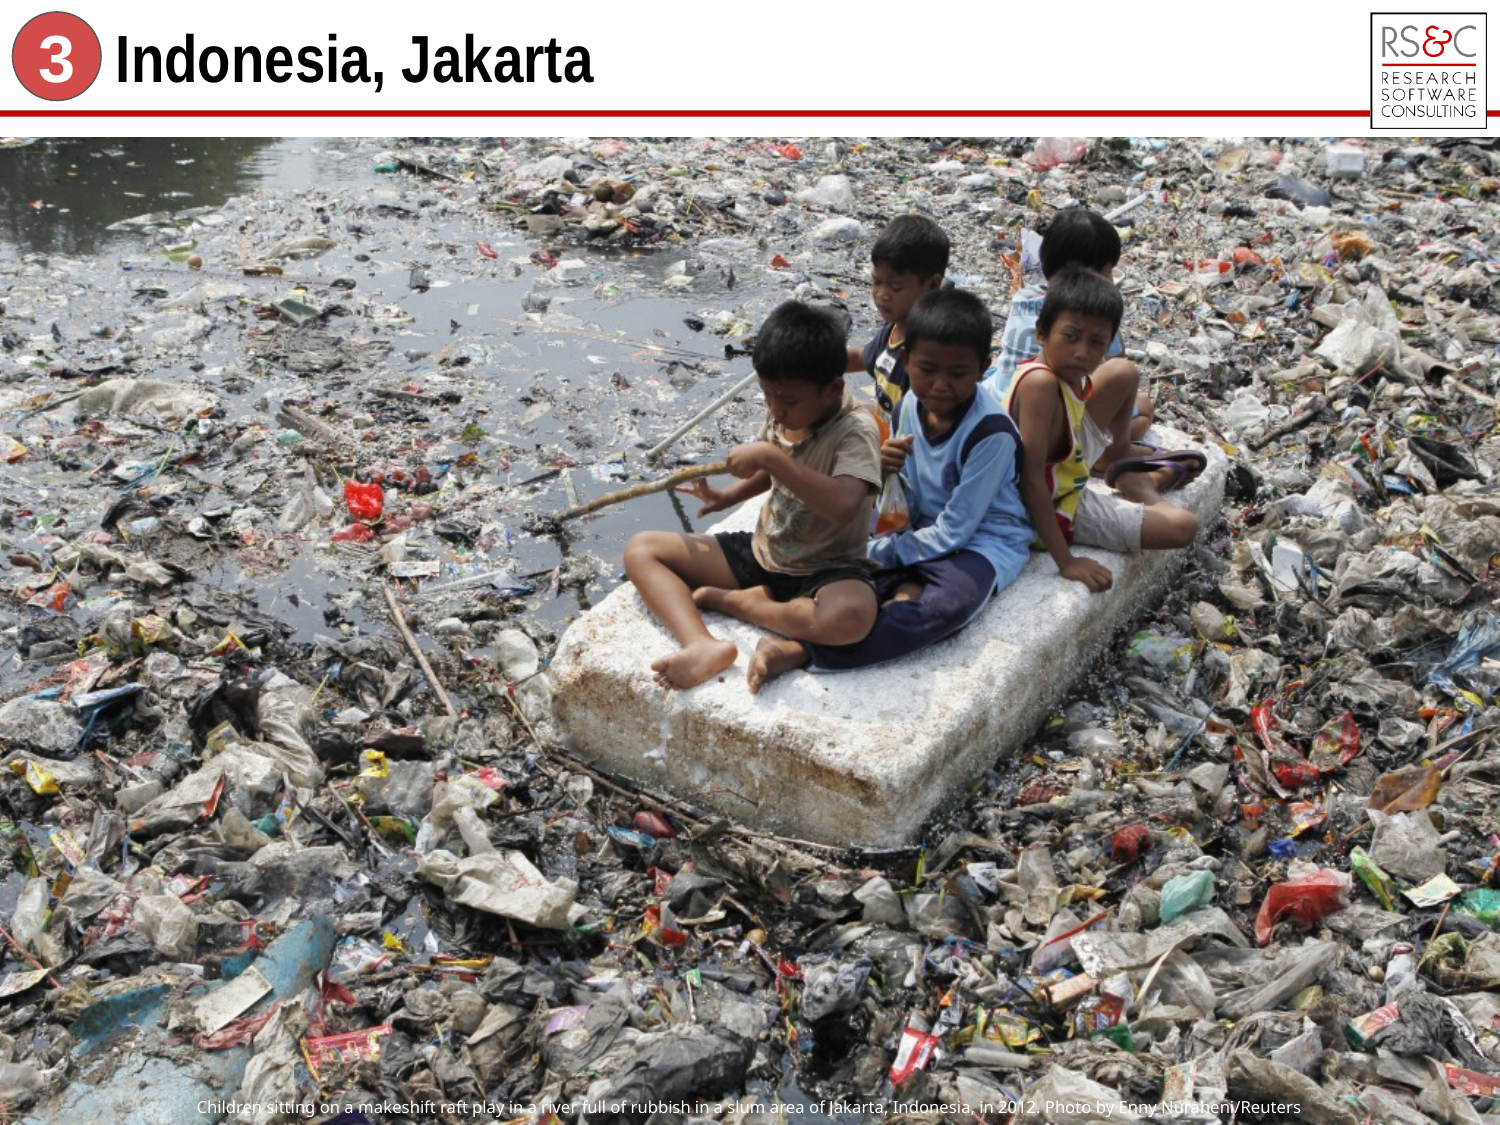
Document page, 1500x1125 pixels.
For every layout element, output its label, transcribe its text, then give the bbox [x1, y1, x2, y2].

picture [0, 137, 1500, 1125]
picture [1370, 12, 1487, 129]
text_box 3 [12, 11, 102, 101]
text_box Indonesia, Jakarta [101, 0, 1413, 113]
